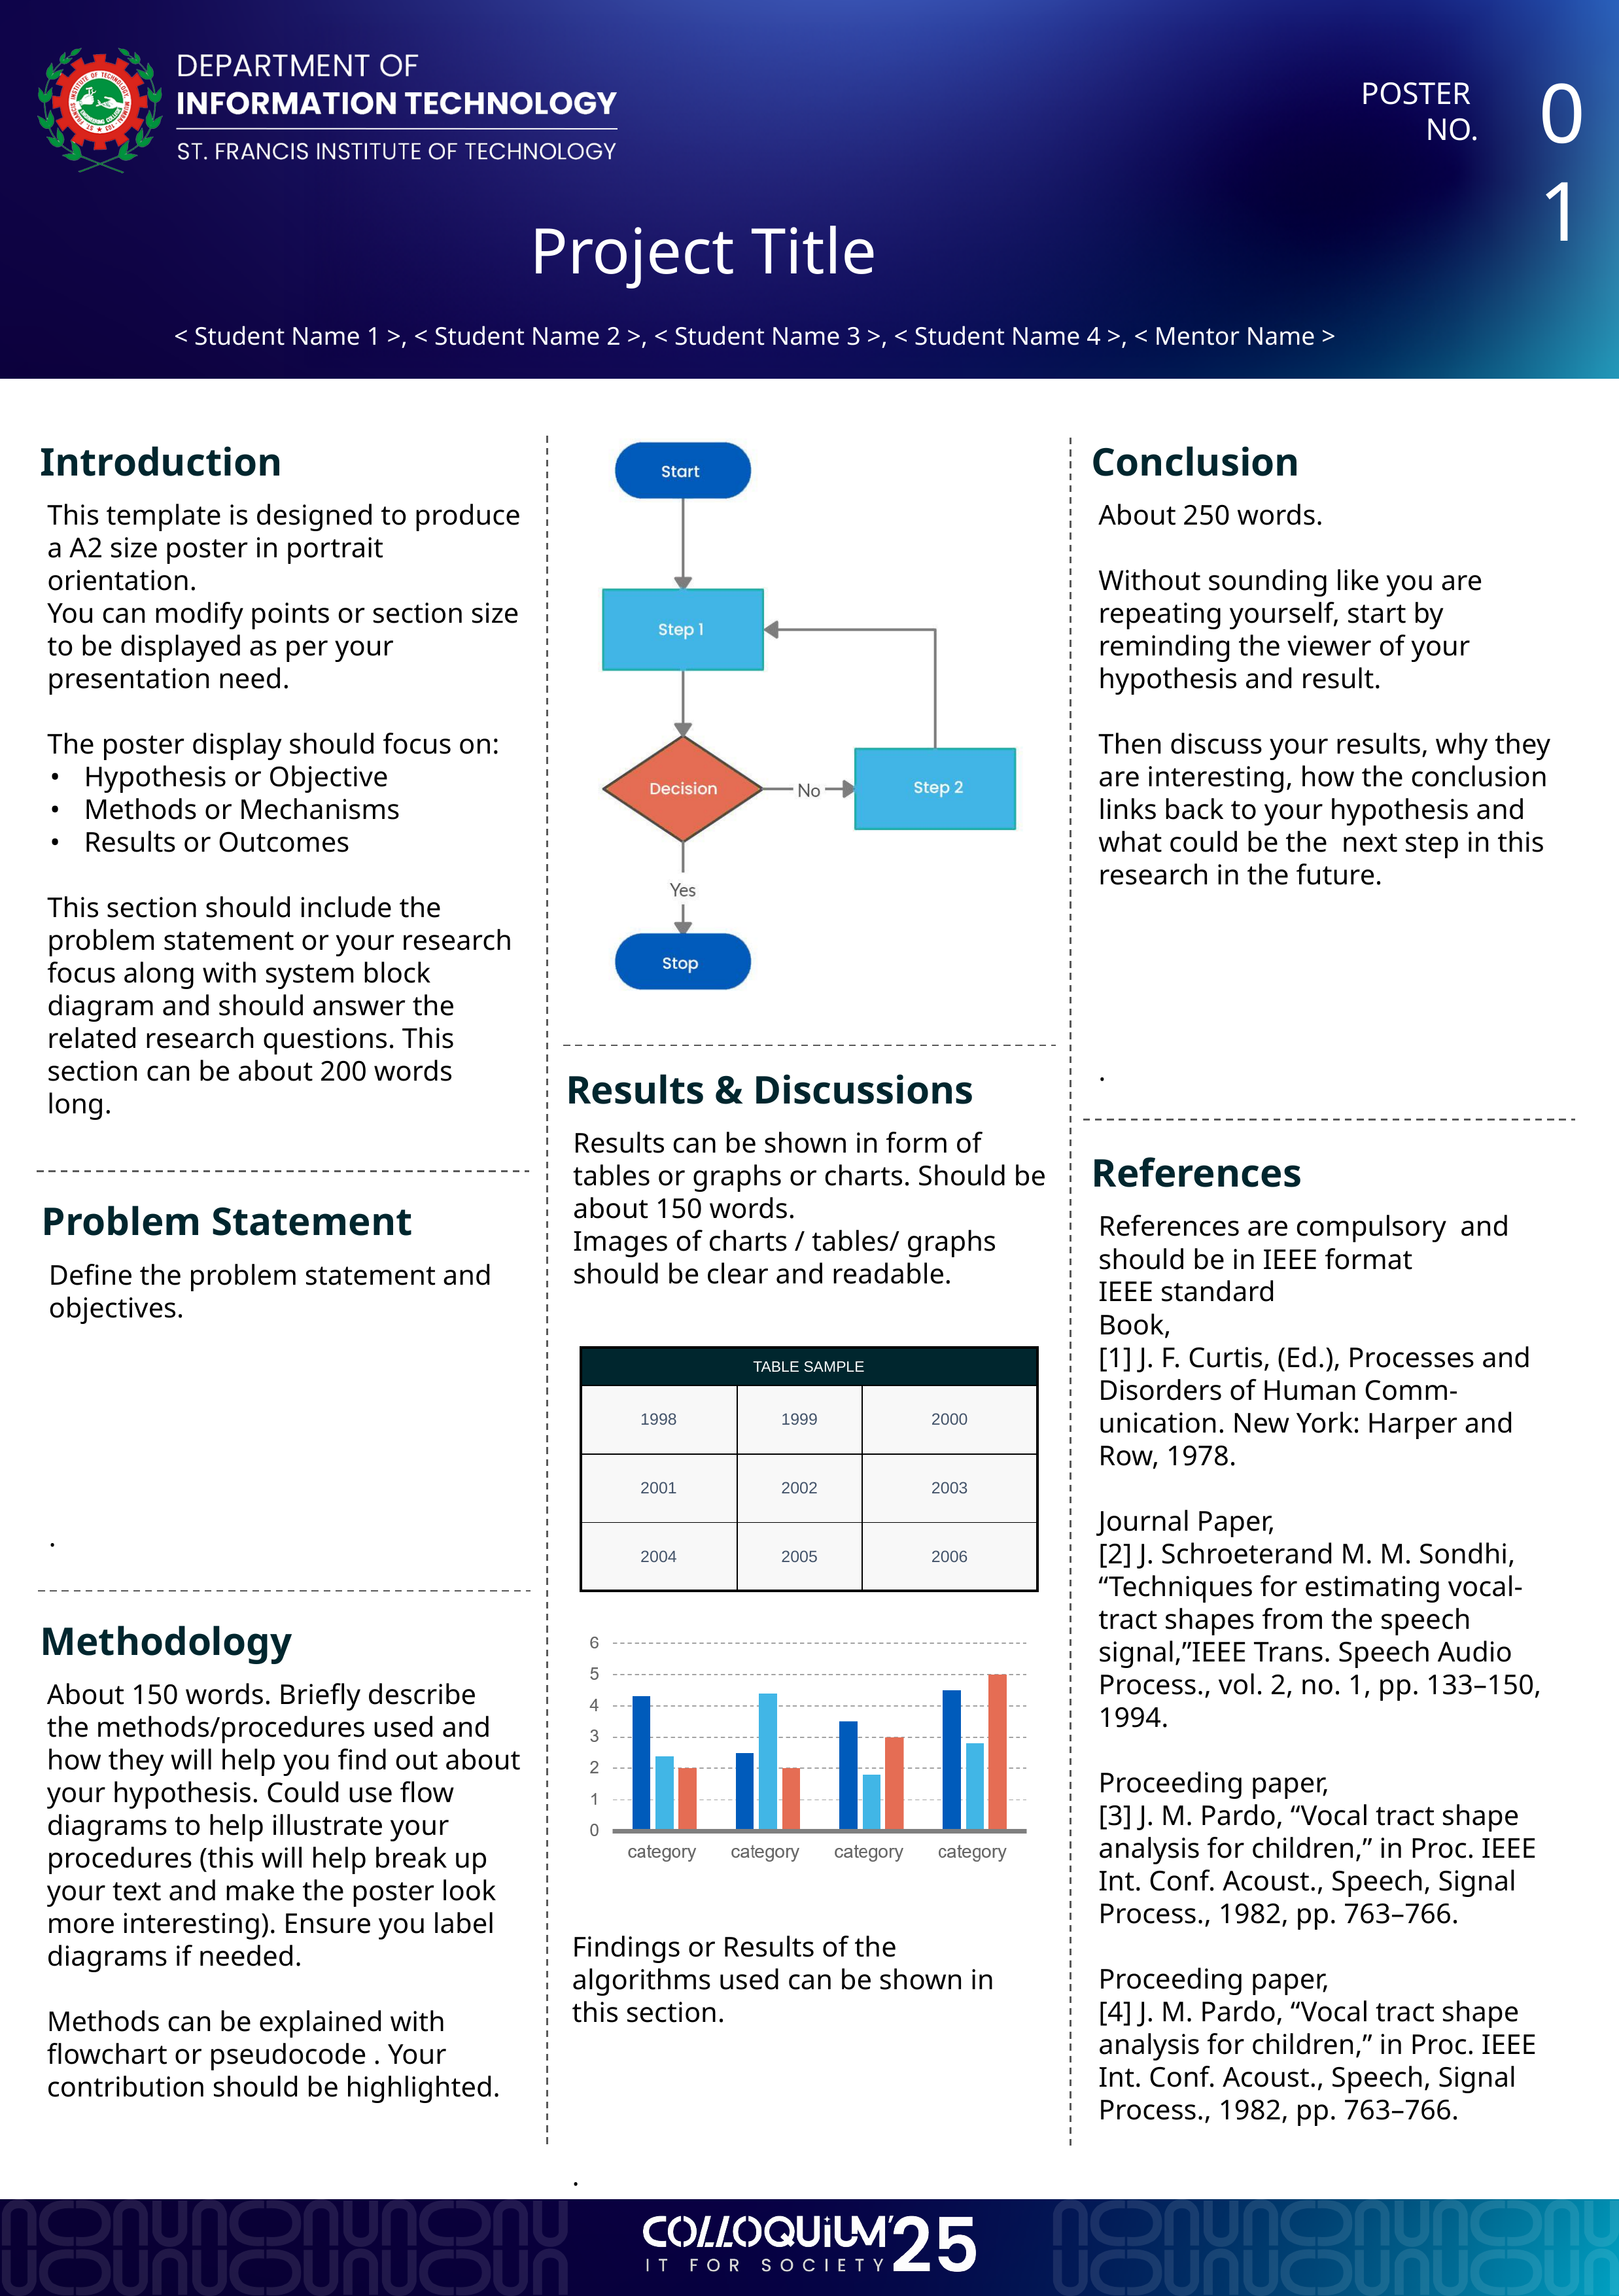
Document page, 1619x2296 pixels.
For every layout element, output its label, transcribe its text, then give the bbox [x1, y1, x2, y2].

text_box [561, 1063, 1058, 1296]
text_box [37, 1195, 534, 1592]
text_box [36, 435, 532, 1172]
picture [580, 435, 1038, 1015]
picture [0, 0, 1619, 379]
table_cell 2006 [863, 1523, 1036, 1590]
text_box Findings or Results of the algorithms used can be shown in this section. . [562, 1924, 1057, 2197]
table_cell 1999 [738, 1386, 862, 1453]
table_cell 1998 [582, 1386, 737, 1453]
table_header TABLE SAMPLE [582, 1349, 1036, 1385]
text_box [35, 1614, 532, 2145]
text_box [0, 2199, 1619, 2296]
picture [580, 1610, 1038, 1872]
table_cell 2003 [863, 1455, 1036, 1522]
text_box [1087, 1147, 1584, 2140]
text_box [1083, 435, 1584, 1120]
table_cell 2004 [582, 1523, 737, 1590]
table_cell 2001 [582, 1455, 737, 1522]
table_cell 2005 [738, 1523, 862, 1590]
table_cell 2002 [738, 1455, 862, 1522]
table_cell 2000 [863, 1386, 1036, 1453]
